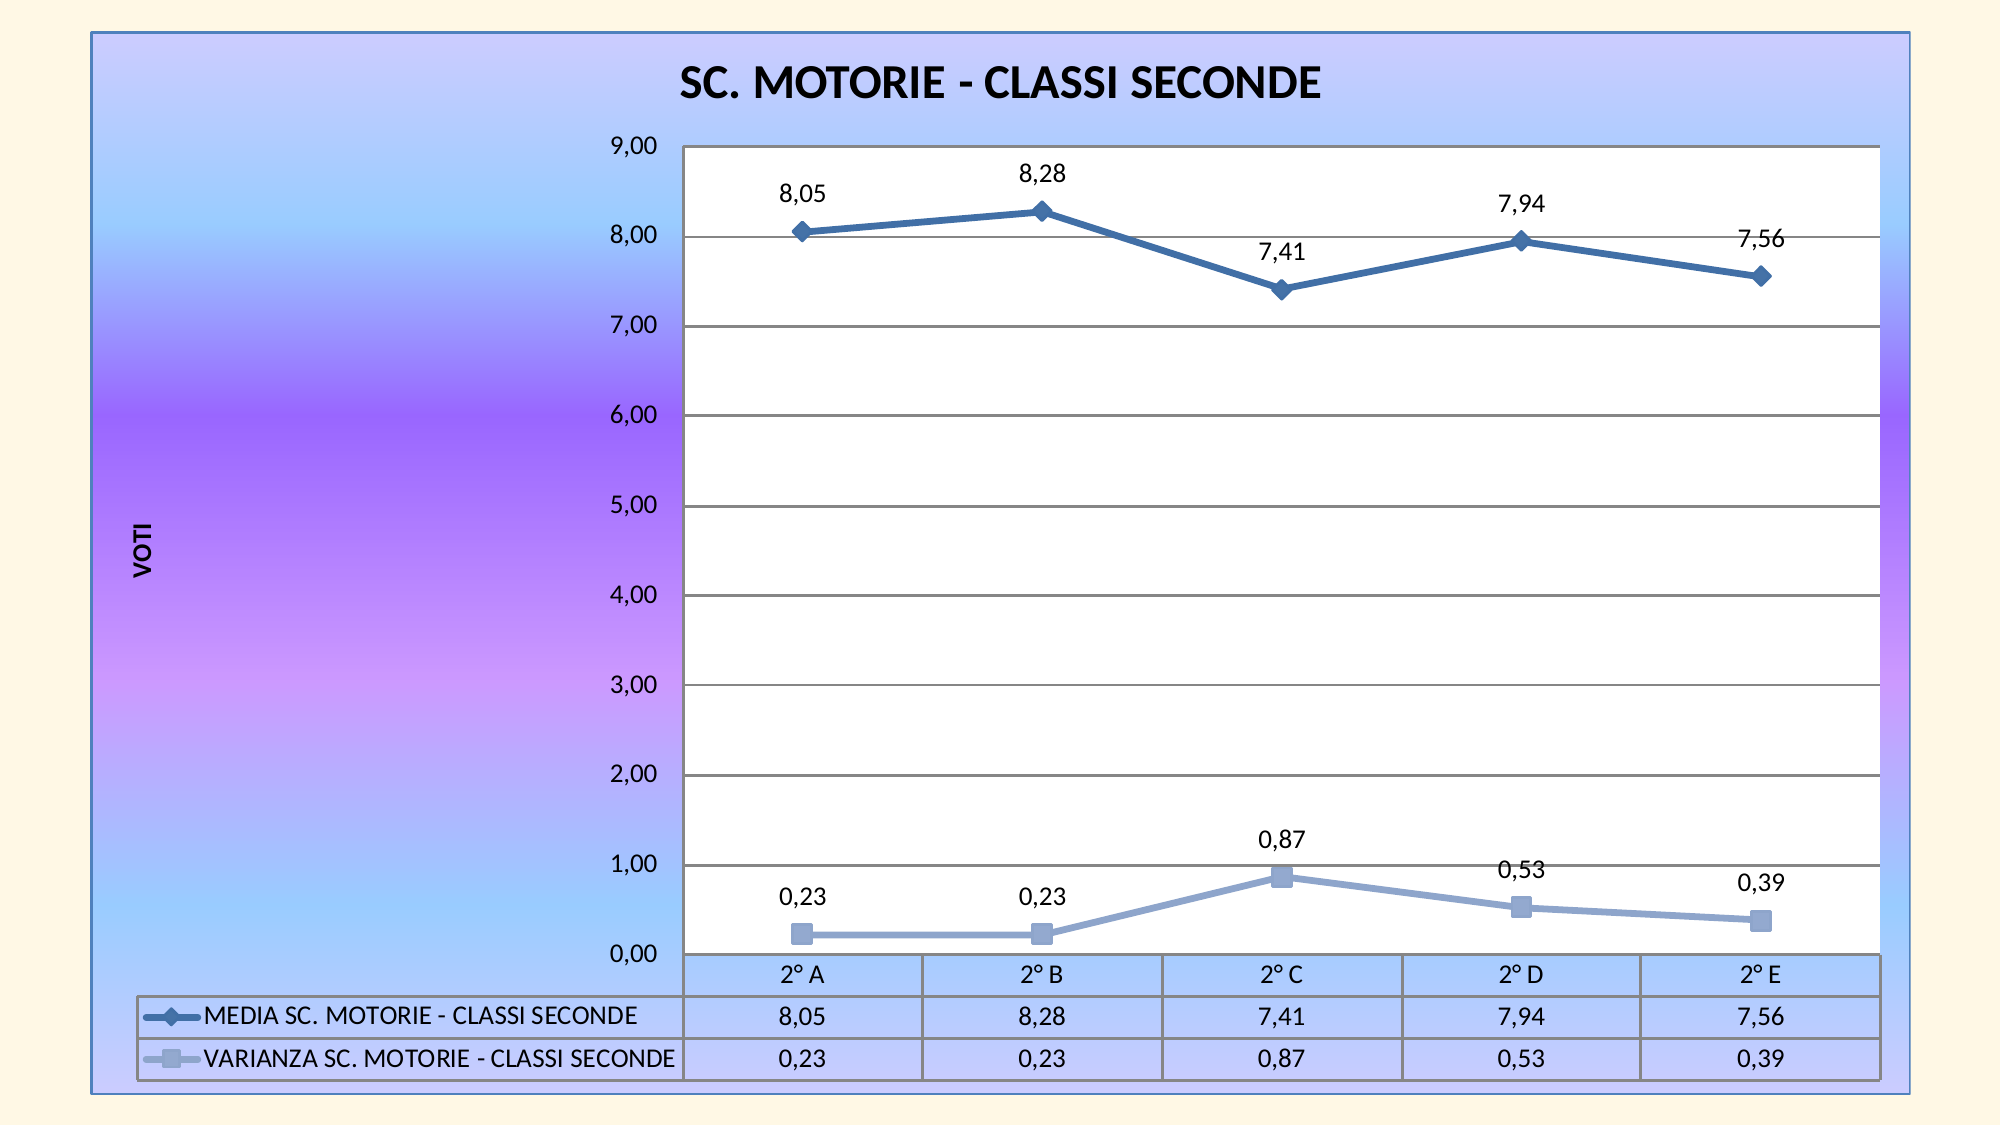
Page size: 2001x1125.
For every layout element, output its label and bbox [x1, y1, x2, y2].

picture [89, 30, 1911, 1095]
